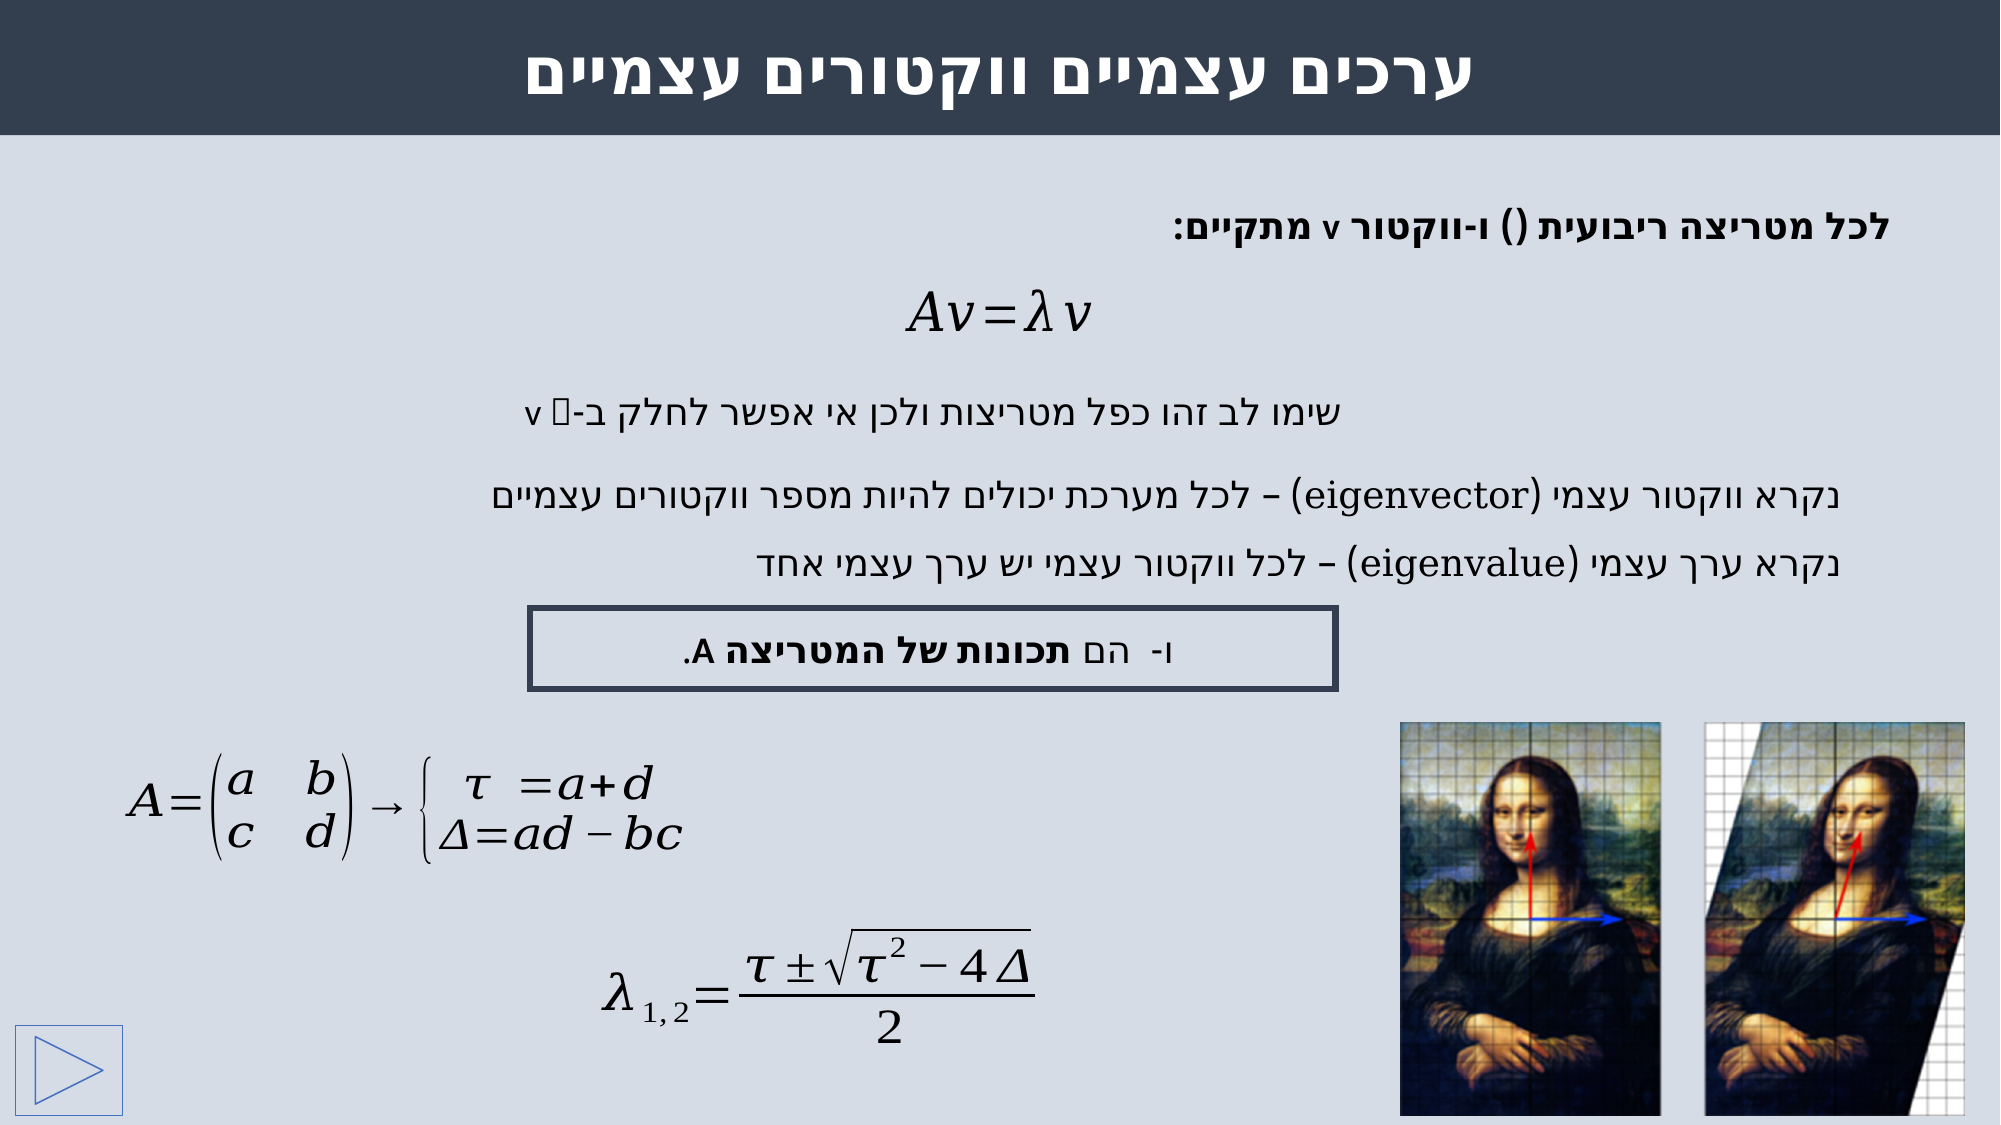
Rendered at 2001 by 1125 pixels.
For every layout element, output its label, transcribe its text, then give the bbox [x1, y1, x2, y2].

text_box שימו לב זהו כפל מטריצות ולכן אי אפשר לחלק ב-v  [450, 380, 1357, 441]
picture [1400, 722, 1965, 1116]
text_box ערכים עצמיים ווקטורים עצמיים [0, 0, 2000, 136]
text_box [15, 1025, 123, 1116]
